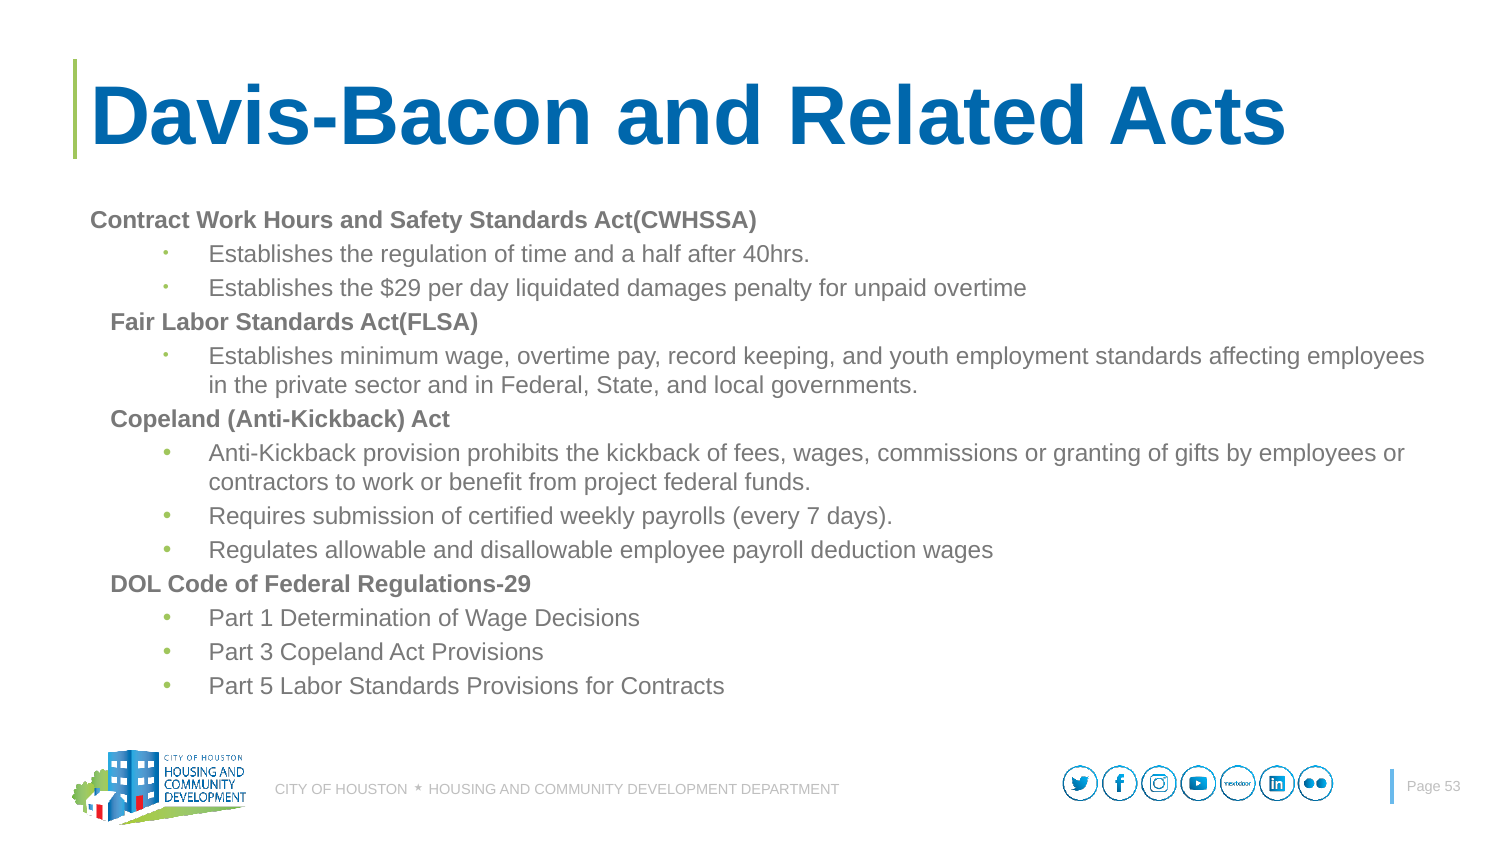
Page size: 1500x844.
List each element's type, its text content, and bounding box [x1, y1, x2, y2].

picture [1062, 768, 1096, 801]
picture [1283, 765, 1331, 801]
picture [1204, 765, 1254, 801]
picture [1125, 765, 1174, 801]
picture [1165, 765, 1214, 801]
picture [1086, 765, 1135, 801]
title Davis-Bacon and Related Acts [75, 54, 1425, 195]
list Contract Work Hours and Safety Standards Act(CWHSSA) Establishes the regulation of time and a half after 40hrs. Establishes the $29 per day liquidated damages penalty for unpaid overtime Fair Labor Standards Act(FLSA) Establishes minimum wage, overtime pay, record keeping, and youth employment standards affecting employees in the private sector and in Federal, State, and local governments. Copeland (Anti-Kickback) Act Anti-Kickback provision prohibits the kickback of fees, wages, commissions or granting of gifts by employees or contractors to work or benefit from project federal funds. Requires submission of certified weekly payrolls (every 7 days). Regulates allowable and disallowable employee payroll deduction wages DOL Code of Federal Regulations-29 Part 1 Determination of Wage Decisions Part 3 Copeland Act Provisions Part 5 Labor Standards Provisions for Contracts [75, 196, 1450, 710]
picture [1062, 765, 1074, 777]
picture [1322, 765, 1339, 801]
picture [72, 750, 246, 825]
picture [1244, 765, 1293, 801]
